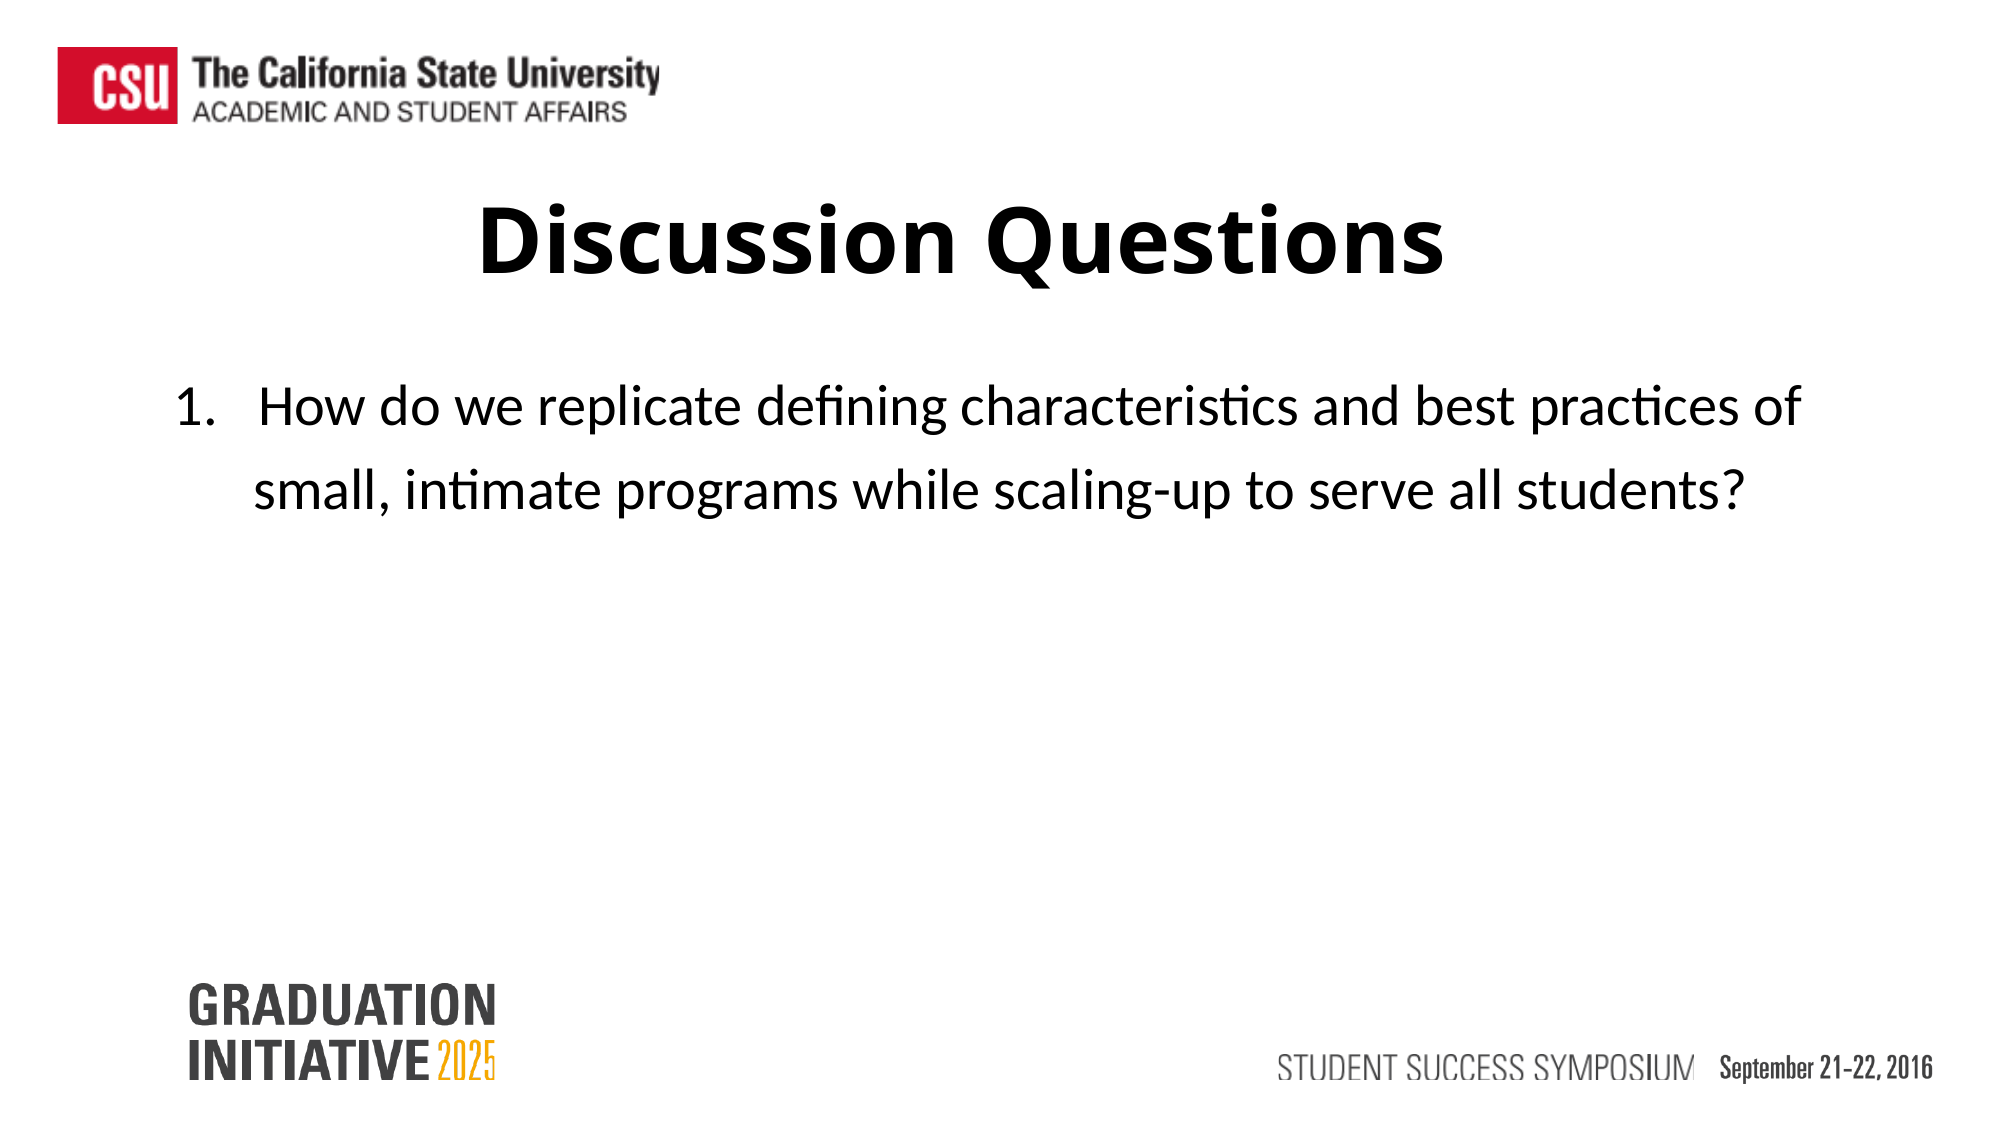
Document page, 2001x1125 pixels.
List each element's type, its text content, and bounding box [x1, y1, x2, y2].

title Discussion Questions [98, 134, 1824, 353]
picture [1693, 1048, 1959, 1093]
list How do we replicate defining characteristics and best practices of small, intimate programs while scaling-up to serve all students? [158, 368, 1884, 1082]
